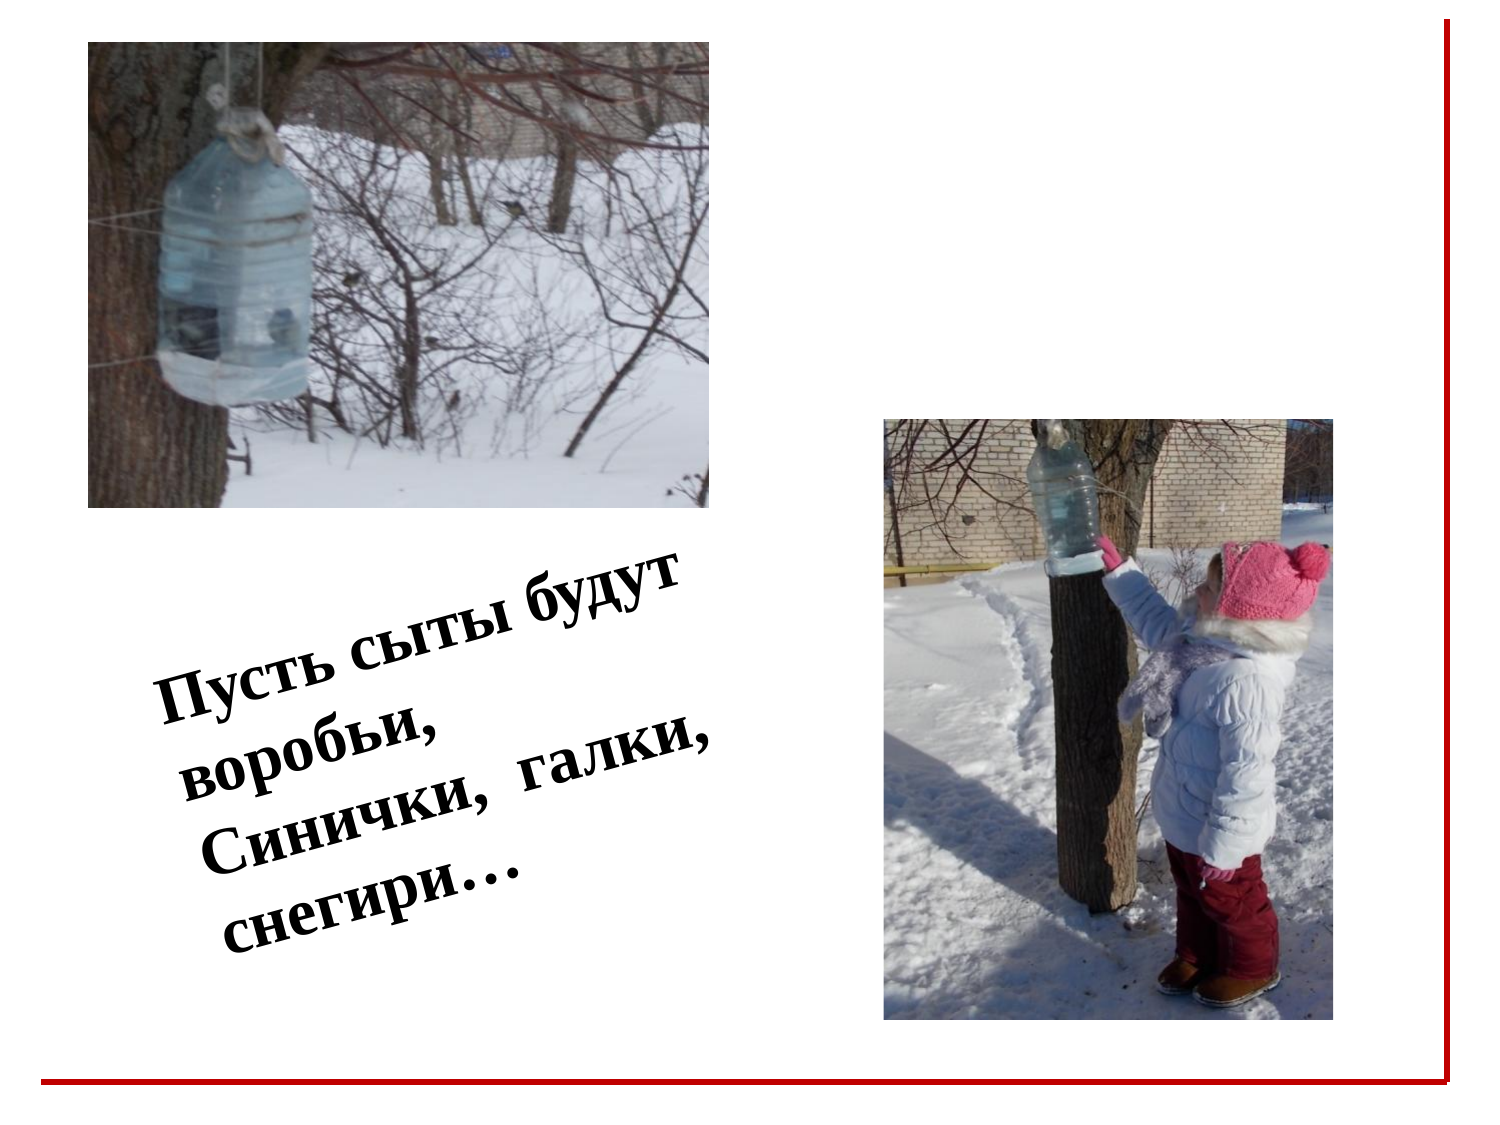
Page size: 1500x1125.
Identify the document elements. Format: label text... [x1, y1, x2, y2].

picture [883, 419, 1334, 1020]
picture [88, 42, 710, 509]
text_box Пусть сыты будут воробьи, Синички, галки, снегири… [129, 490, 828, 981]
